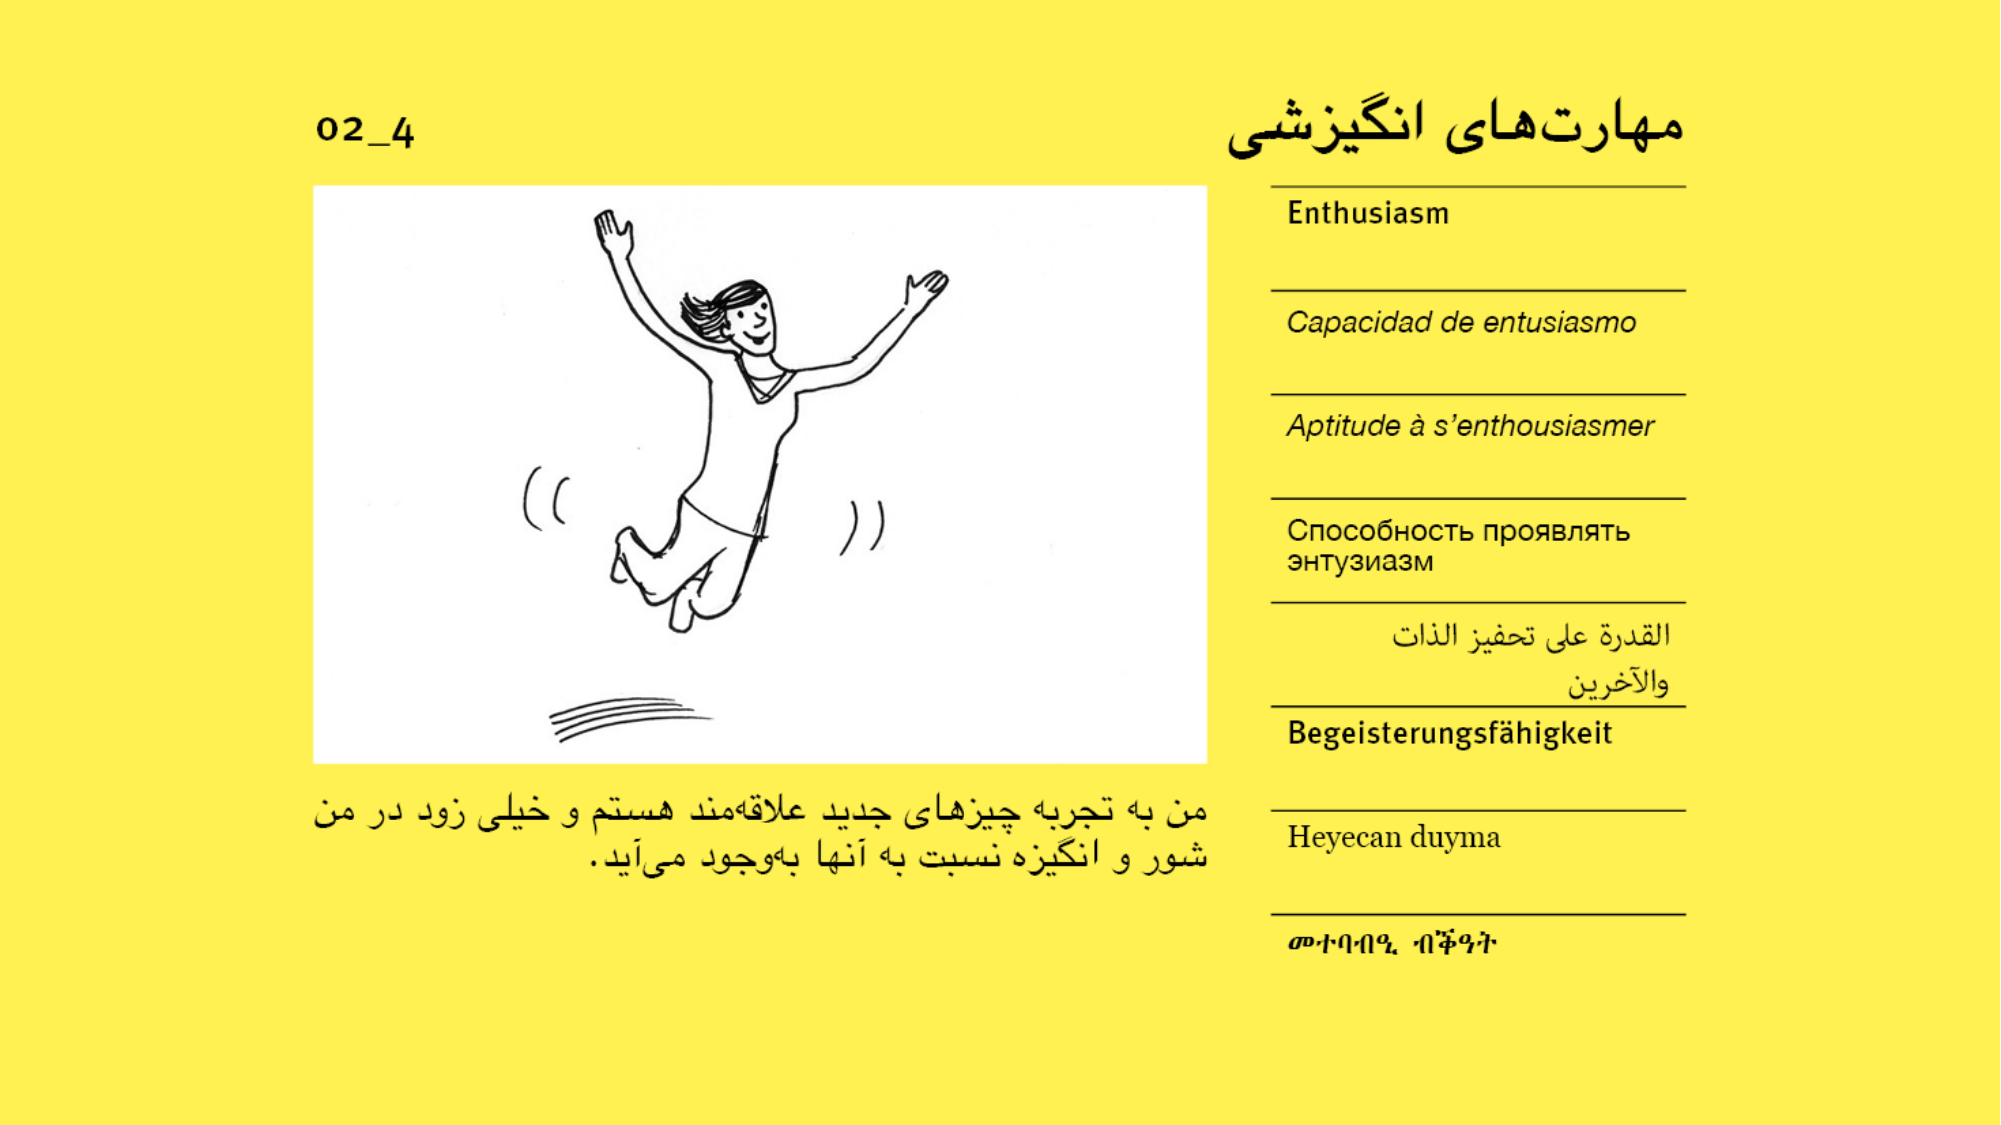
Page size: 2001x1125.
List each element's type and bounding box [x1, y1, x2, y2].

picture [207, 0, 1793, 1125]
